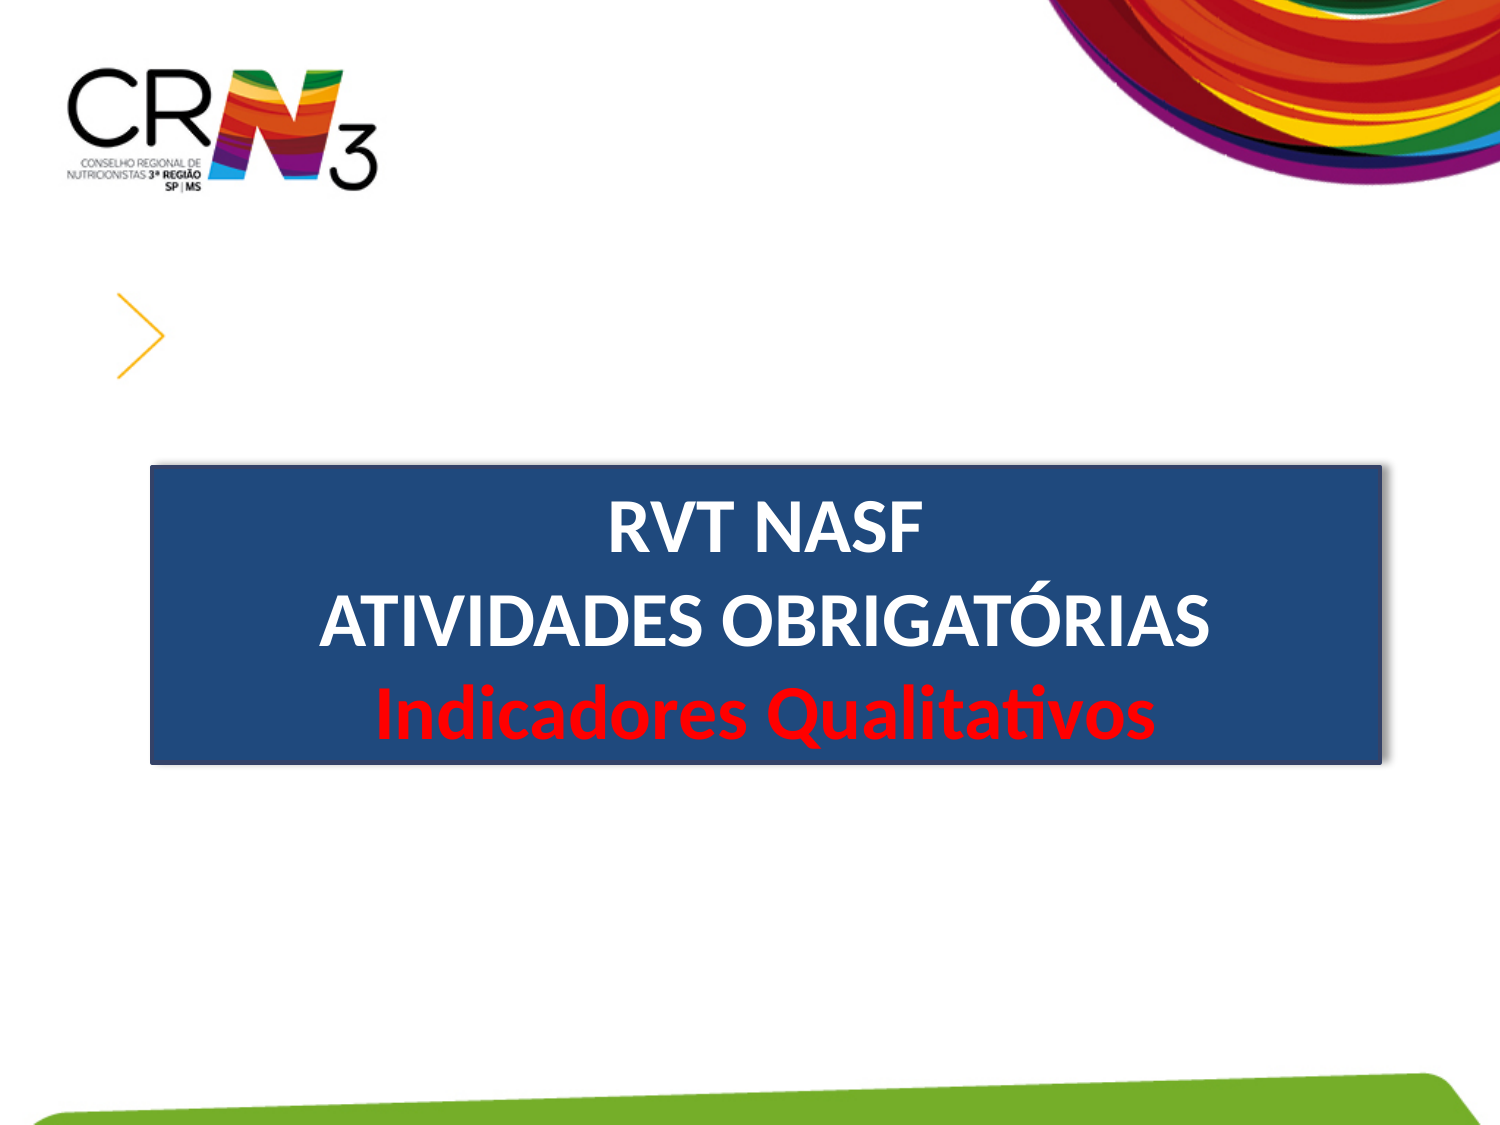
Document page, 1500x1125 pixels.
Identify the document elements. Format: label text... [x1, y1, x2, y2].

text_box RVT NASF ATIVIDADES OBRIGATÓRIAS Indicadores Qualitativos [151, 467, 1381, 763]
picture [0, 0, 1500, 1125]
